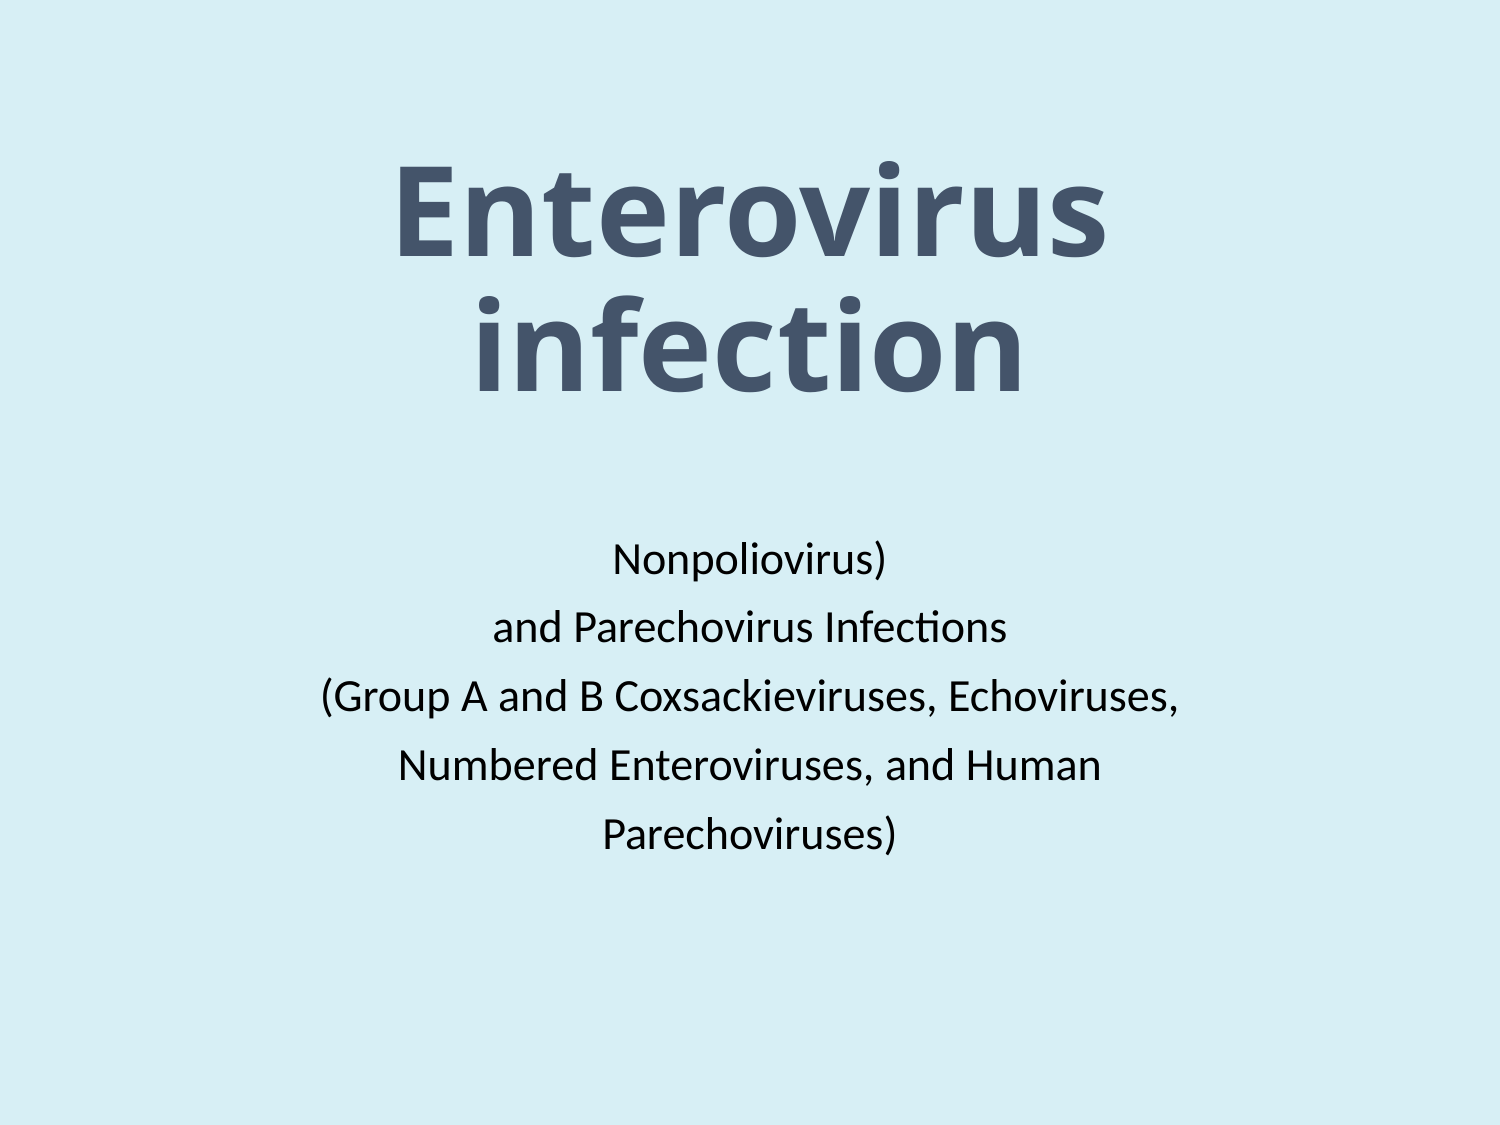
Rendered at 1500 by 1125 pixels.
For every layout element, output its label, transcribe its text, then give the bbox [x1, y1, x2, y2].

subtitle Nonpoliovirus) and Parechovirus Infections (Group A and B Coxsackieviruses, Echoviruses, Numbered Enteroviruses, and Human Parechoviruses) [225, 527, 1275, 870]
title Enterovirus infection [112, 184, 1388, 576]
